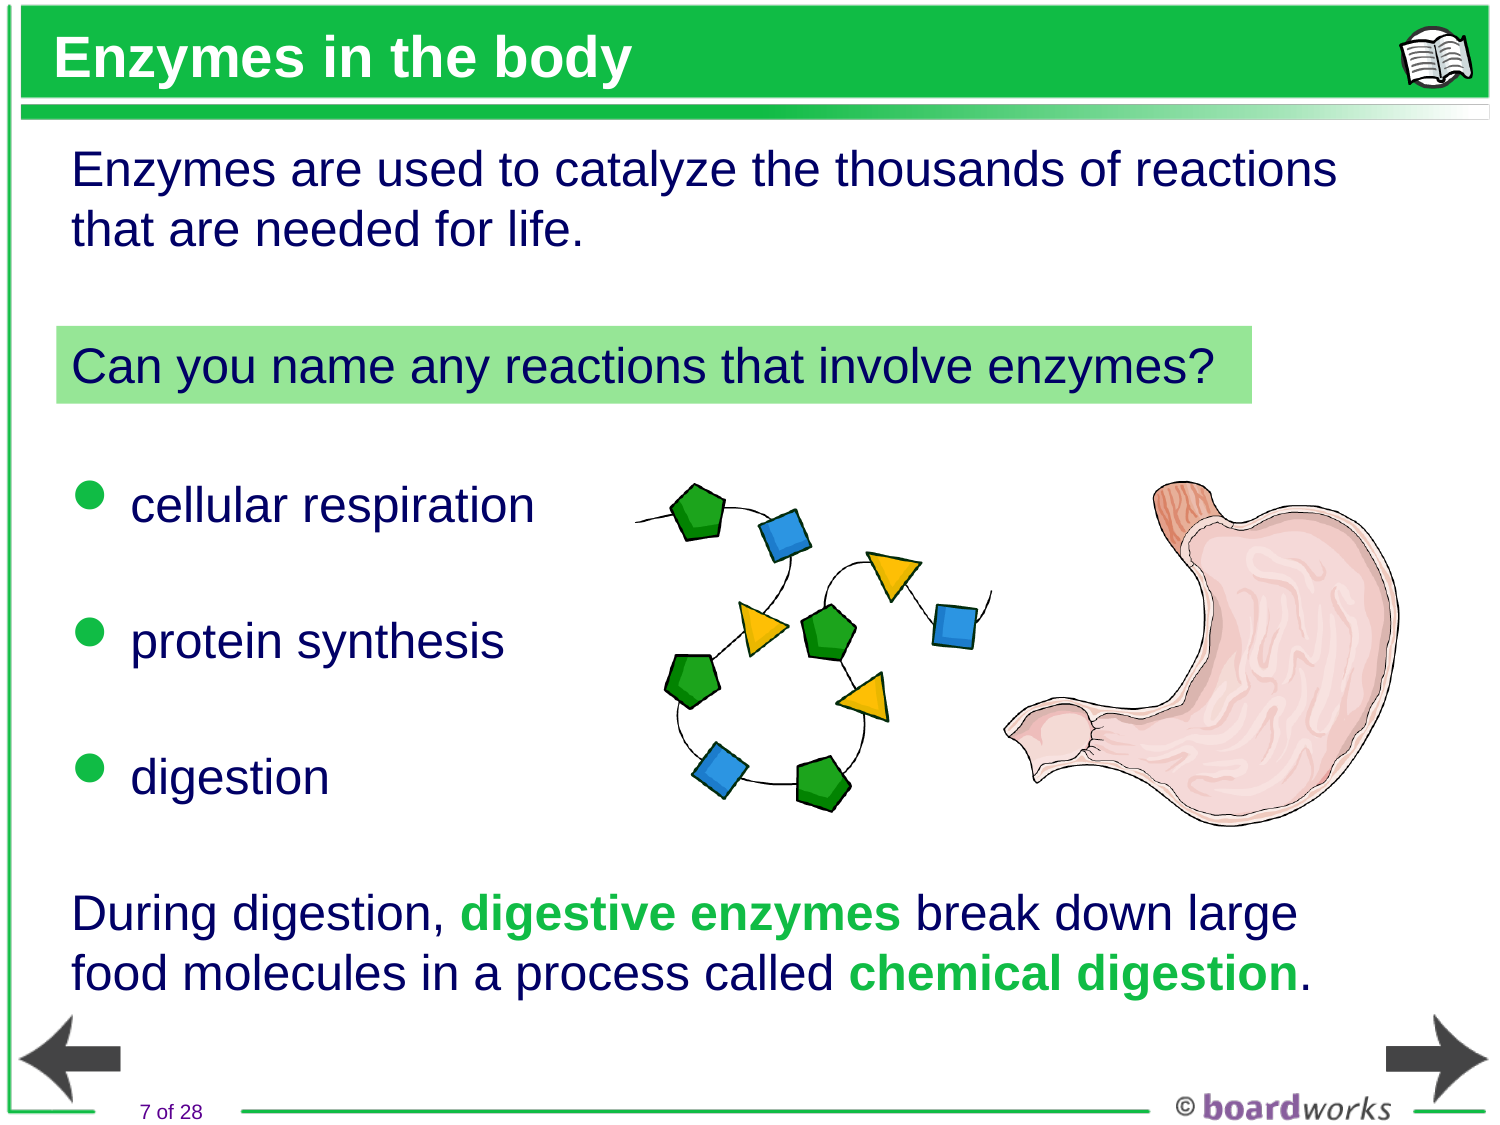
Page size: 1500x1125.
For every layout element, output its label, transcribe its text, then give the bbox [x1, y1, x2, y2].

text_box protein synthesis [56, 600, 591, 676]
text_box Can you name any reactions that involve enzymes? [56, 325, 1252, 404]
picture [0, 1, 1500, 1125]
text_box digestion [56, 736, 591, 812]
text_box Enzymes are used to catalyze the thousands of reactions that are needed for life. [56, 128, 1450, 264]
text_box During digestion, digestive enzymes break down large food molecules in a process called chemical digestion. [56, 872, 1400, 1008]
text_box cellular respiration [56, 464, 591, 540]
title Enzymes in the body [38, 8, 1308, 100]
